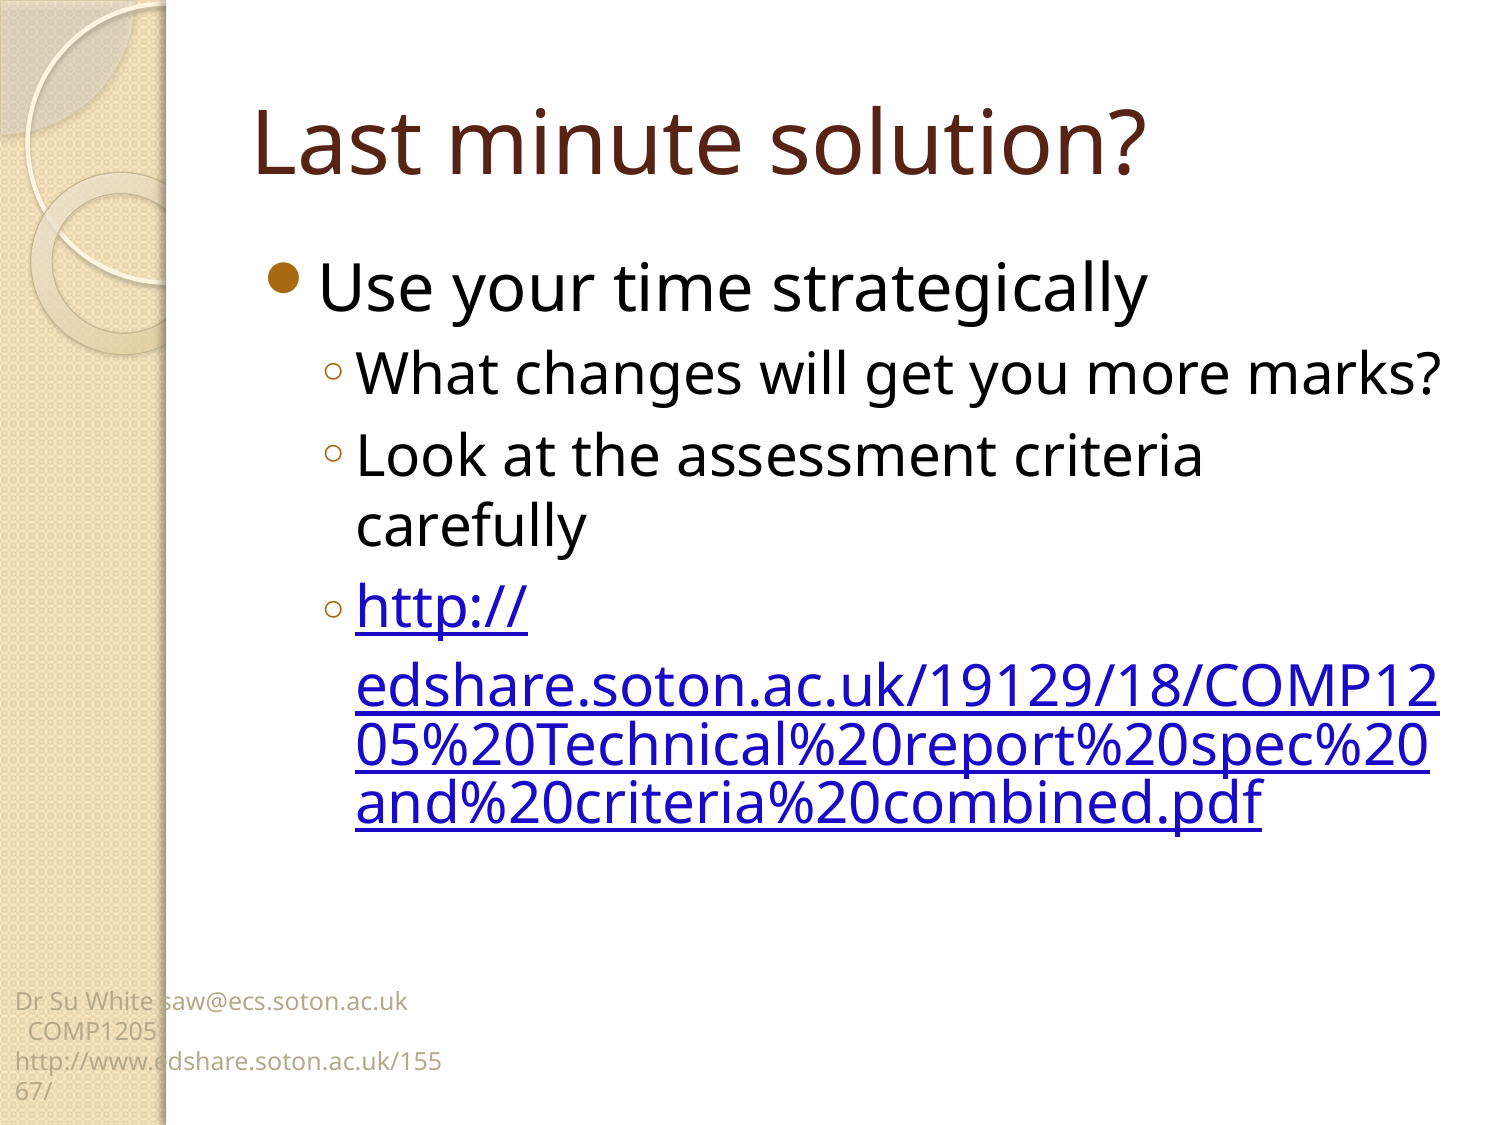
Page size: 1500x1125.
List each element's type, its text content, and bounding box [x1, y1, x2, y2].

footer Dr Su White saw@ecs.soton.ac.uk COMP1205 http://www.edshare.soton.ac.uk/15567/ [0, 1034, 471, 1113]
list Use your time strategically What changes will get you more marks? Look at the assessment criteria carefully http://edshare.soton.ac.uk/19129/18/COMP1205%20Technical%20report%20spec%20and%20criteria%20combined.pdf [235, 237, 1466, 1025]
title Last minute solution? [235, 45, 1466, 233]
